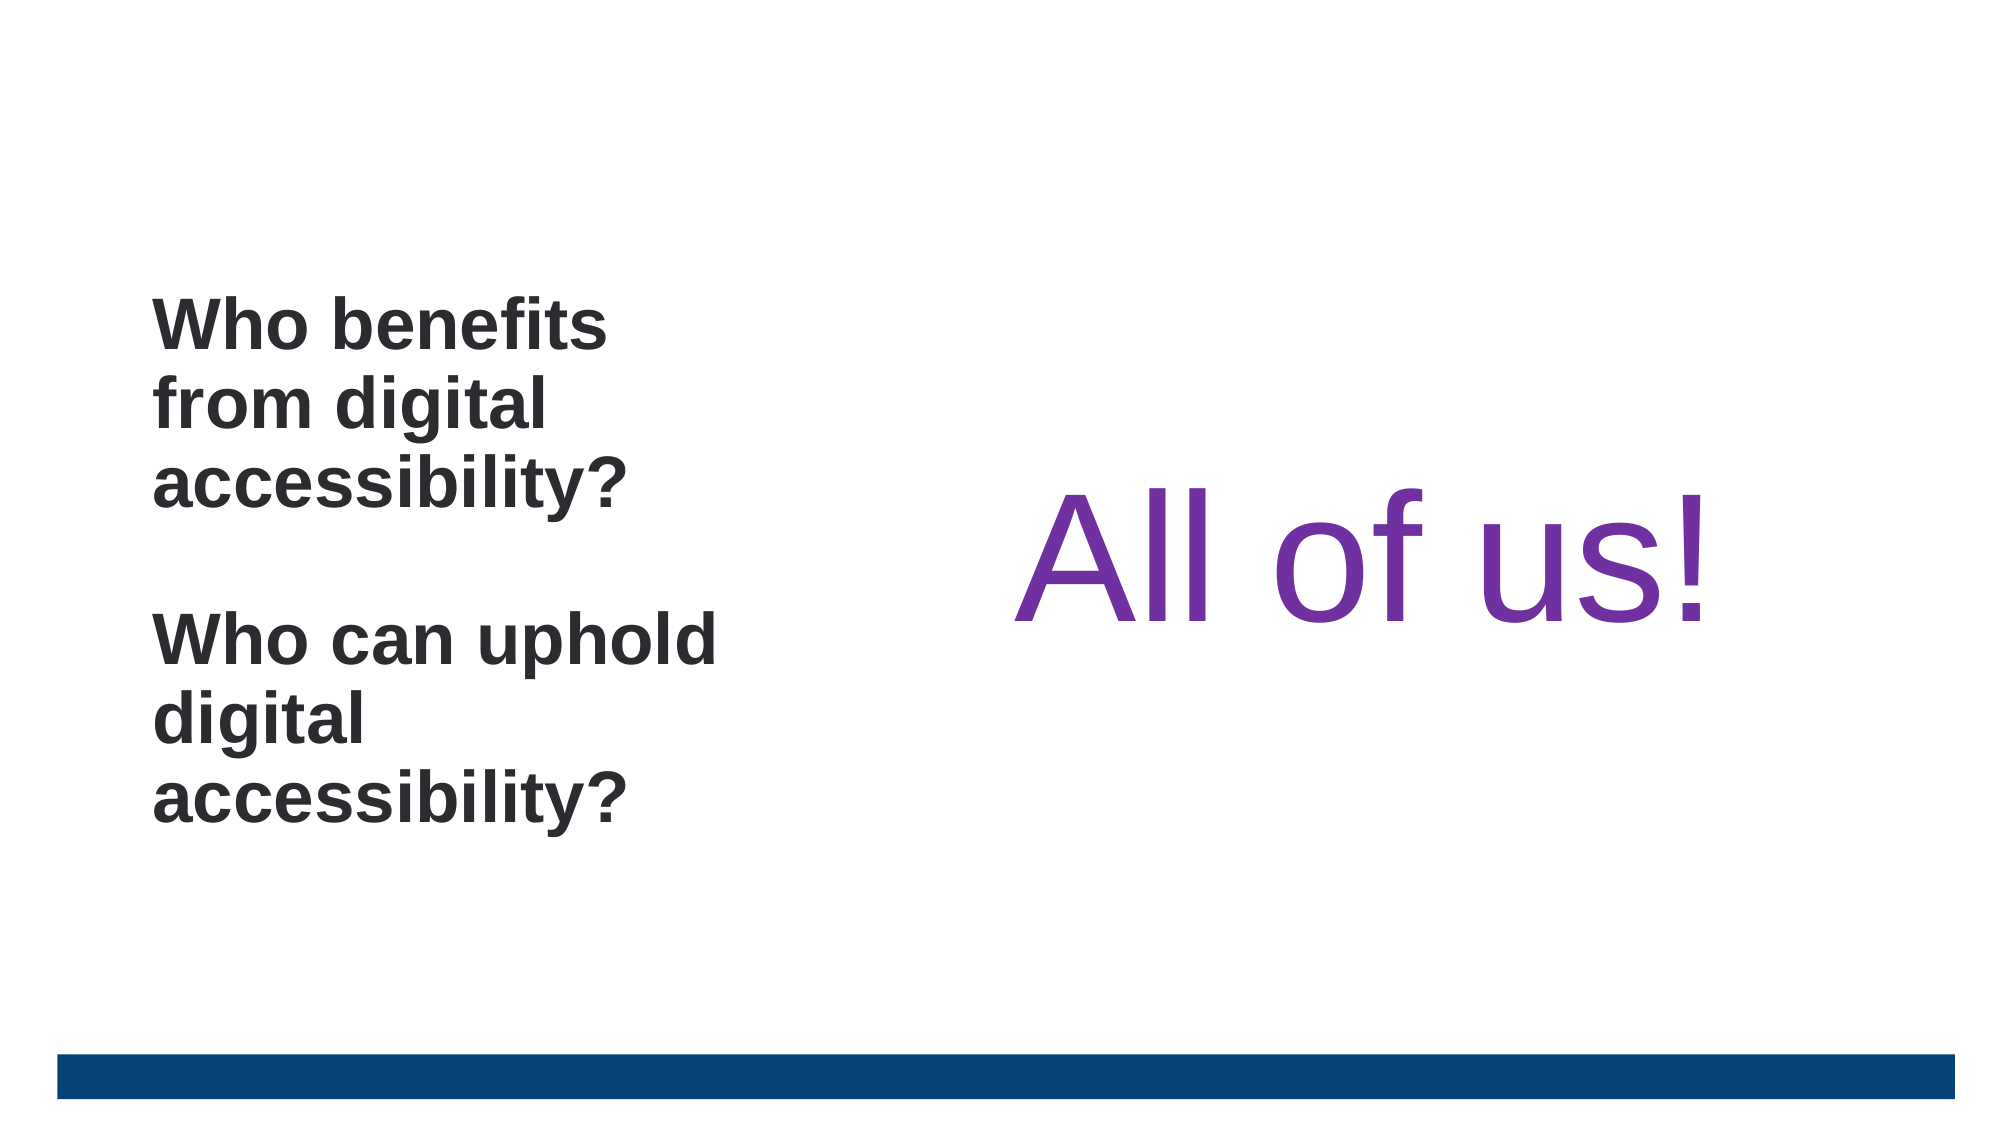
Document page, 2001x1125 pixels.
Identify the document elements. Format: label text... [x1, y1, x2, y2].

title Who benefits from digital accessibility? Who can uphold digital accessibility? [137, 116, 800, 1008]
text_box All of us! [999, 116, 1863, 1008]
